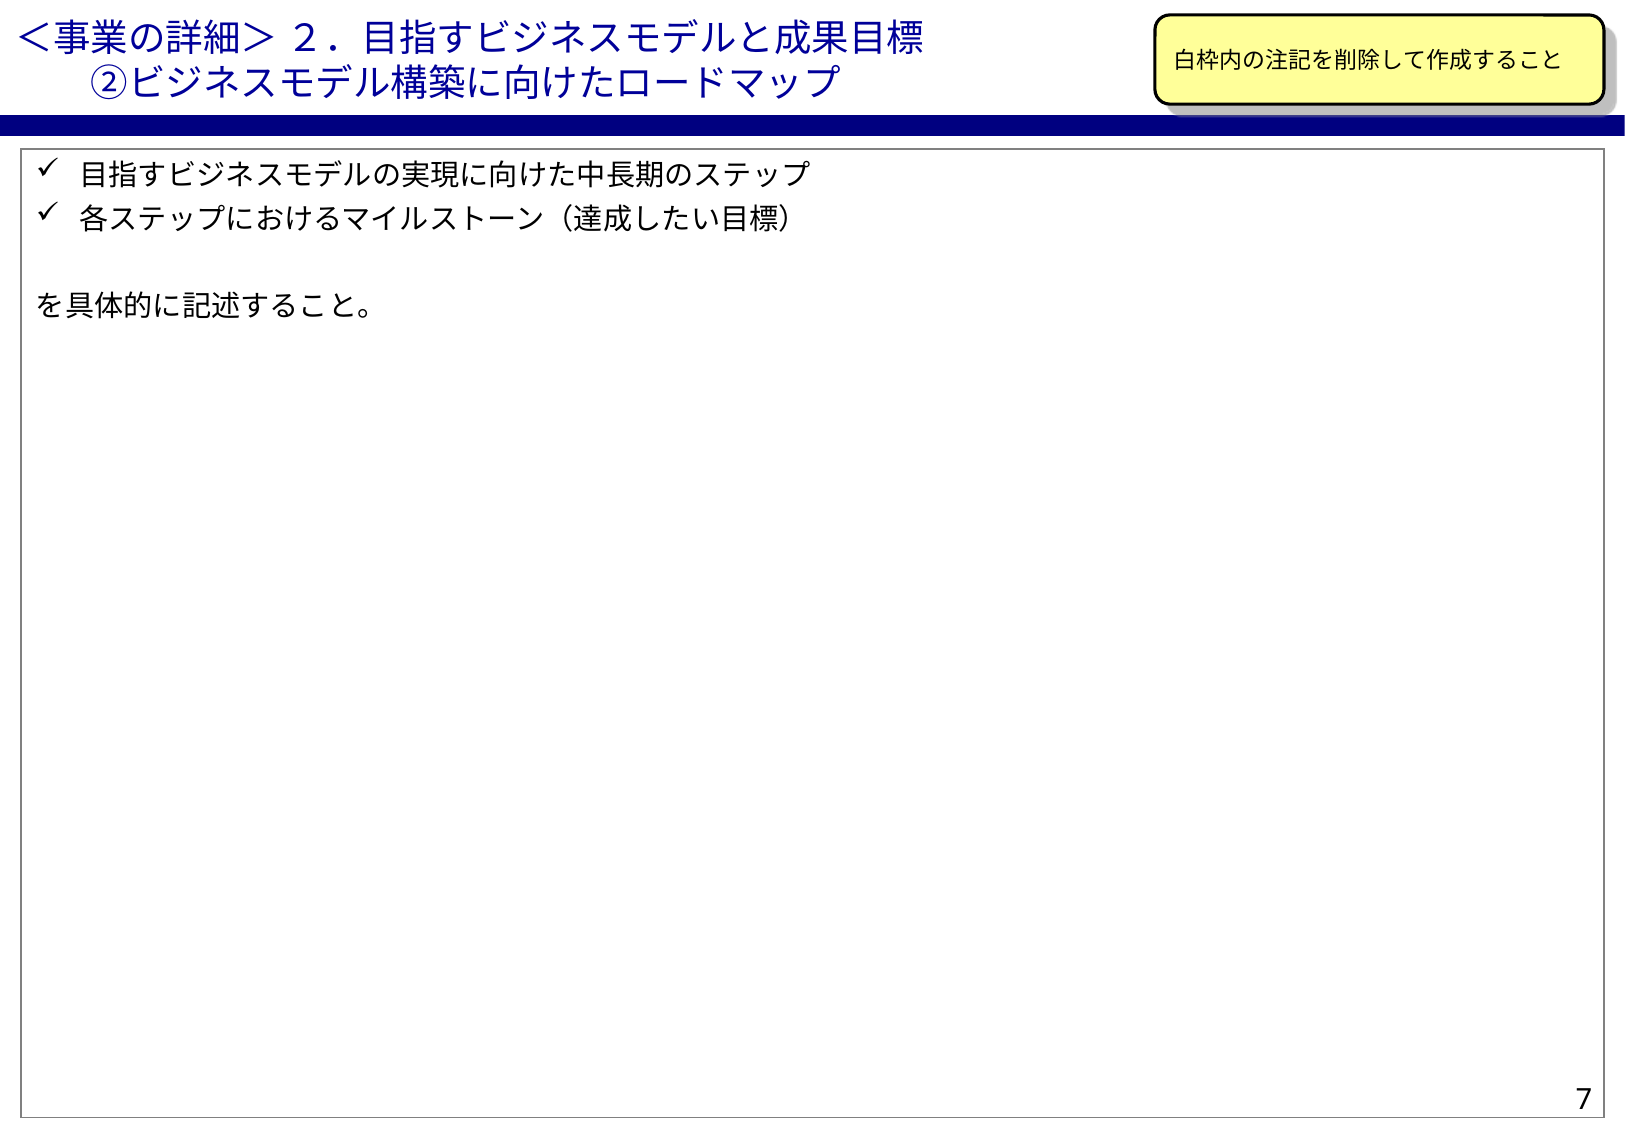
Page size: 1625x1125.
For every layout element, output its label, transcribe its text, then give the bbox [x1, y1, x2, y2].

text_box 目指すビジネスモデルの実現に向けた中長期のステップ 各ステップにおけるマイルストーン（達成したい目標） を具体的に記述すること。 [21, 148, 1604, 1118]
text_box ＜事業の詳細＞ ２．目指すビジネスモデルと成果目標 ②ビジネスモデル構築に向けたロードマップ [1, 6, 1625, 112]
